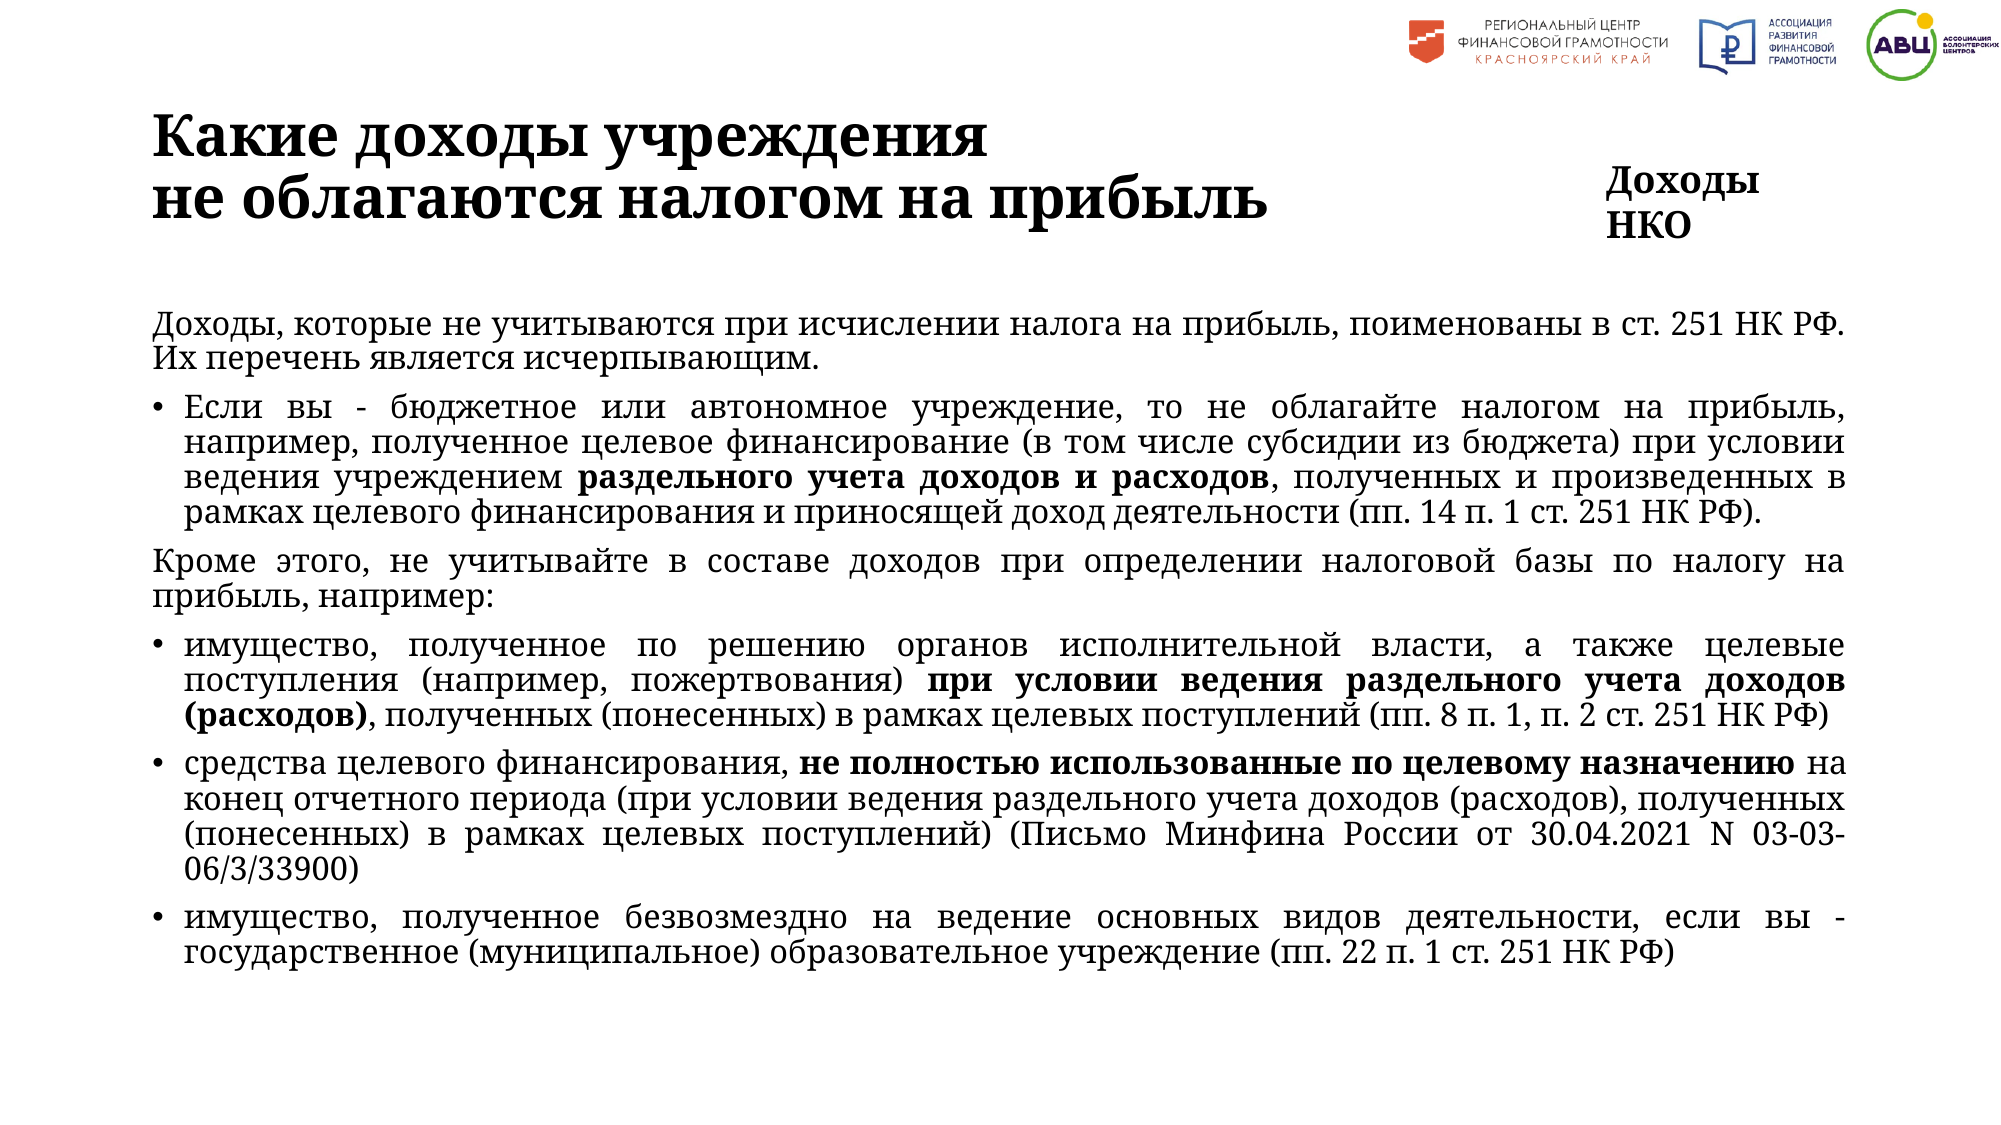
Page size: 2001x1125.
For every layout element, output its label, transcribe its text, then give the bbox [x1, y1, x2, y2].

list Доходы, которые не учитываются при исчислении налога на прибыль, поименованы в ст. 251 НК РФ. Их перечень является исчерпывающим. Если вы - бюджетное или автономное учреждение, то не облагайте налогом на прибыль, например, полученное целевое финансирование (в том числе субсидии из бюджета) при условии ведения учреждением раздельного учета доходов и расходов, полученных и произведенных в рамках целевого финансирования и приносящей доход деятельности (пп. 14 п. 1 ст. 251 НК РФ). Кроме этого, не учитывайте в составе доходов при определении налоговой базы по налогу на прибыль, например: имущество, полученное по решению органов исполнительной власти, а также целевые поступления (например, пожертвования) при условии ведения раздельного учета доходов (расходов), полученных (понесенных) в рамках целевых поступлений (пп. 8 п. 1, п. 2 ст. 251 НК РФ) средства целевого финансирования, не полностью использованные по целевому назначению на конец отчетного периода (при условии ведения раздельного учета доходов (расходов), полученных (понесенных) в рамках целевых поступлений) (Письмо Минфина России от 30.04.2021 N 03-03-06/3/33900) имущество, полученное безвозмездно на ведение основных видов деятельности, если вы - государственное (муниципальное) образовательное учреждение (пп. 22 п. 1 ст. 251 НК РФ) [137, 299, 1863, 1014]
text_box Доходы НКО [1591, 148, 1863, 254]
picture [1404, 0, 2000, 82]
title Какие доходы учреждения не облагаются налогом на прибыль [137, 59, 1863, 278]
